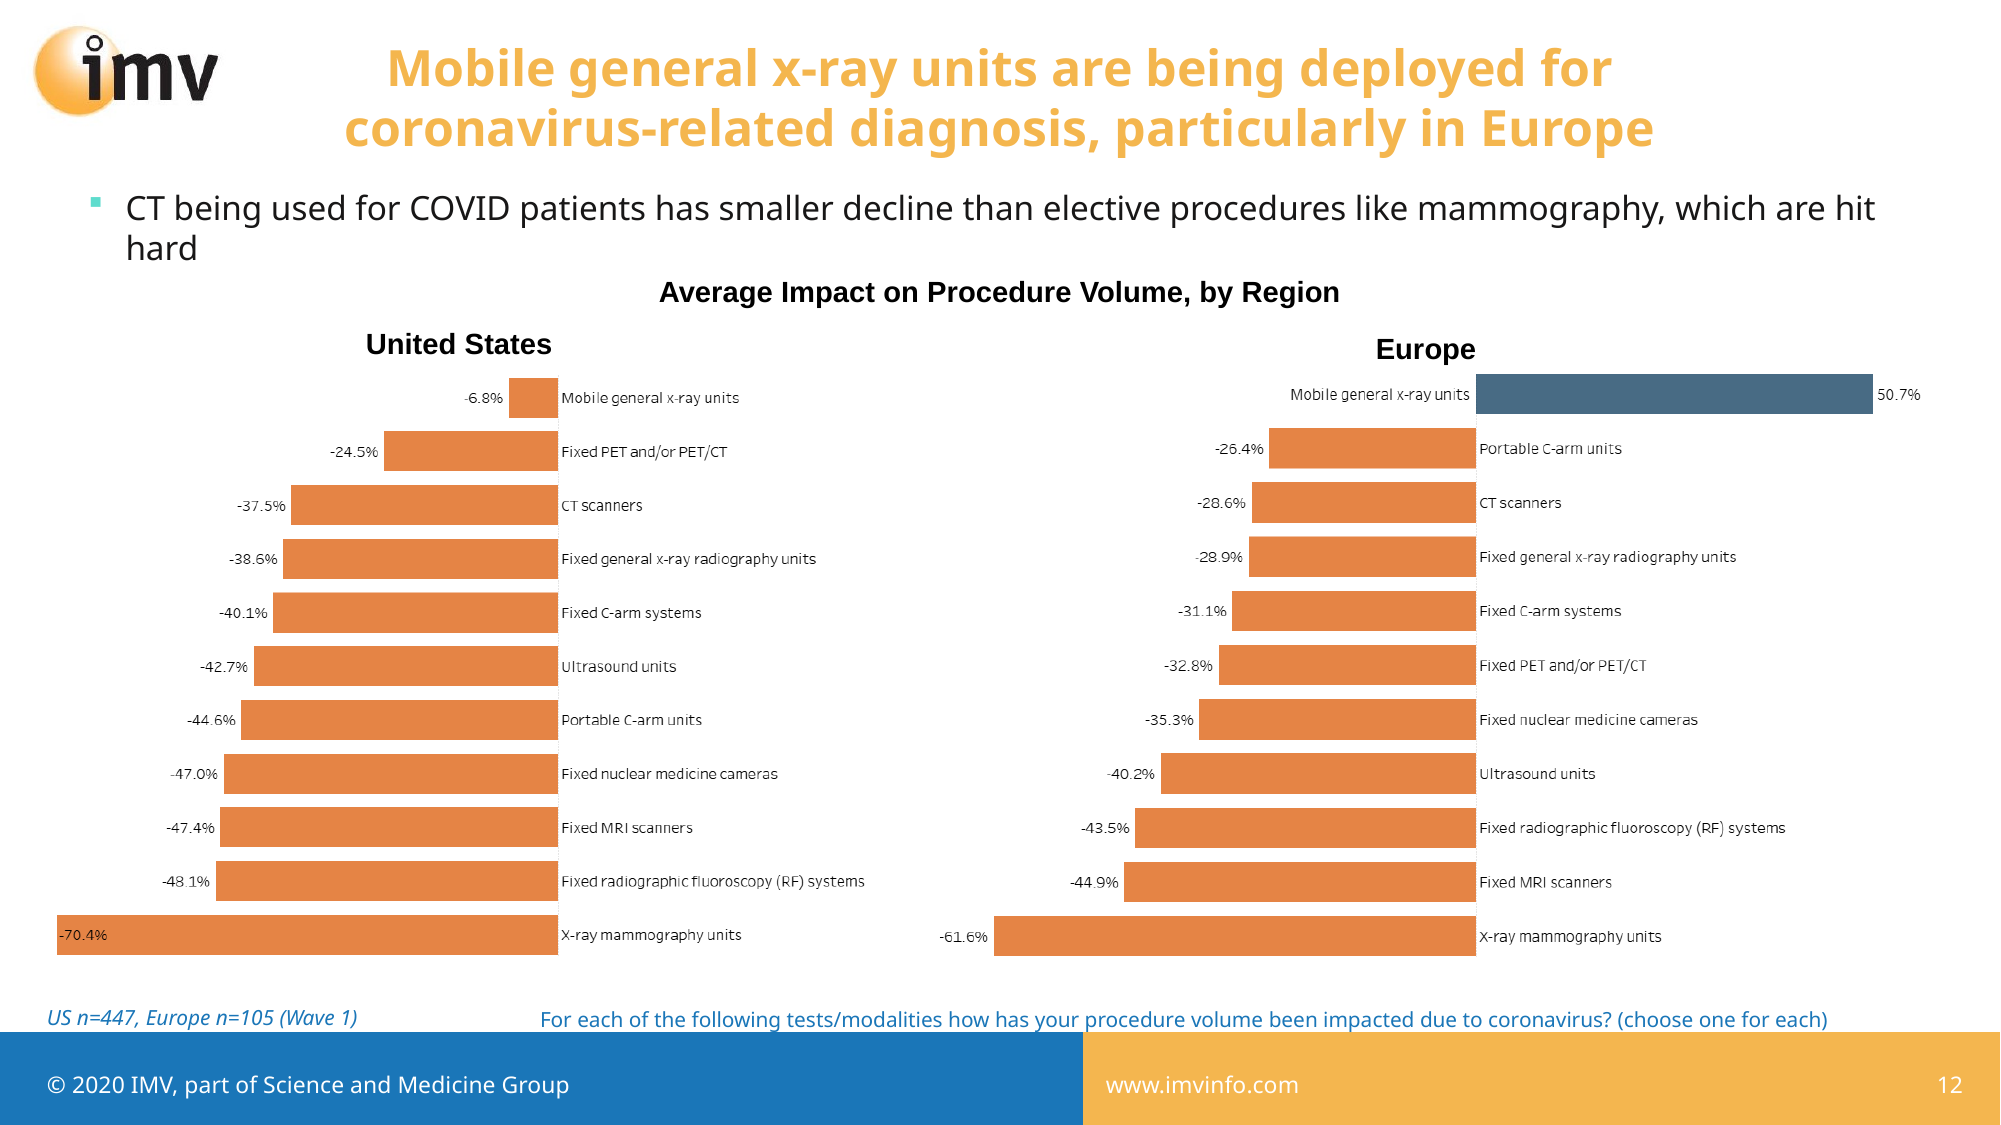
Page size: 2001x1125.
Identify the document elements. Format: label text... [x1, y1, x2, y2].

text_box US n=447, Europe n=105 (Wave 1) [46, 1004, 1098, 1030]
text_box United States [55, 318, 864, 374]
list For each of the following tests/modalities how has your procedure volume been impacted due to coronavirus? (choose one for each) [540, 1006, 1953, 1032]
picture [55, 373, 1923, 957]
text_box CT being used for COVID patients has smaller decline than elective procedures like mammography, which are hit hard [88, 186, 1953, 267]
title Mobile general x-ray units are being deployed for coronavirus-related diagnosis, particularly in Europe [250, 35, 1750, 158]
text_box Average Impact on Procedure Volume, by Region [17, 266, 1983, 317]
picture [11, 8, 239, 131]
text_box Europe [936, 323, 1916, 374]
